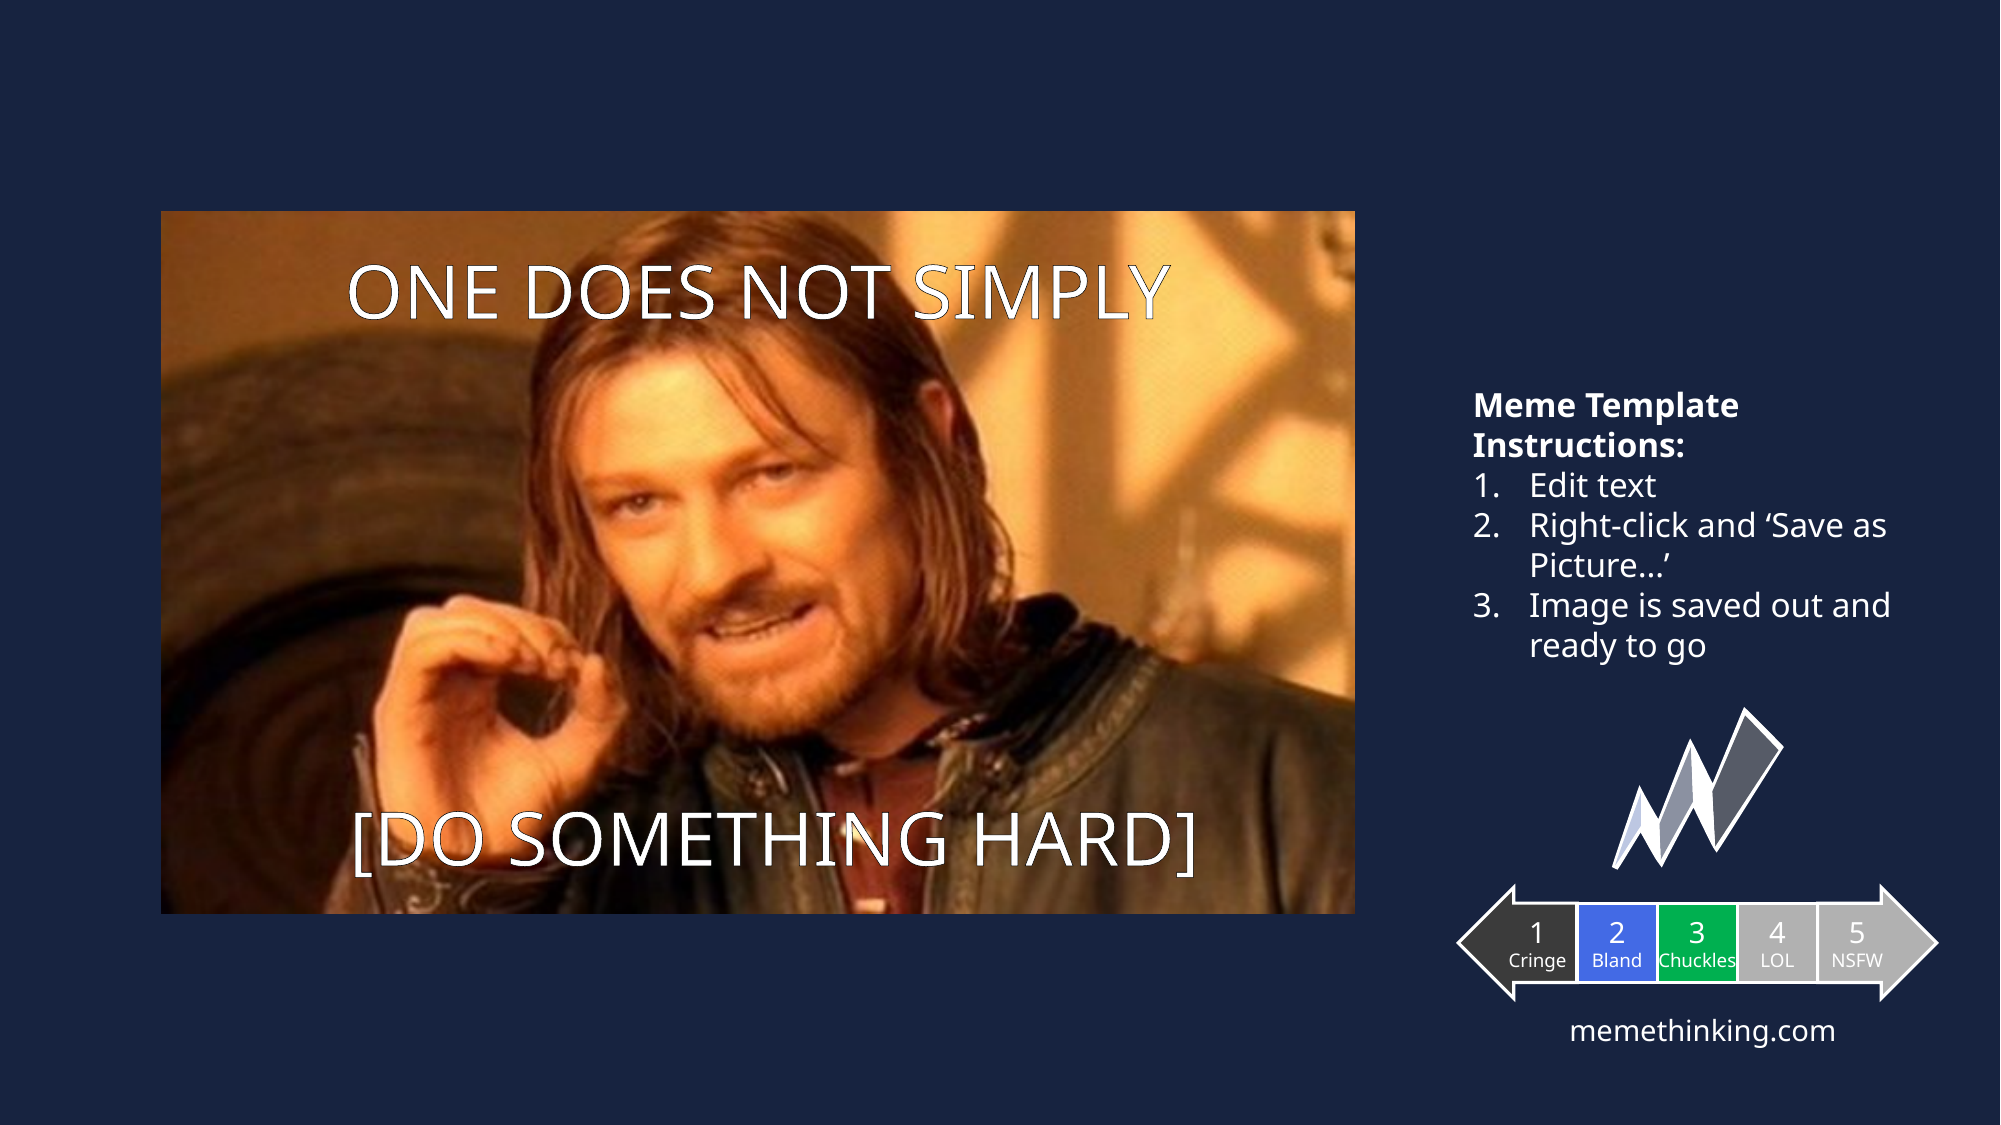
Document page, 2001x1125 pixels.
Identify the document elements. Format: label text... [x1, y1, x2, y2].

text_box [161, 211, 1355, 914]
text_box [1457, 703, 1938, 1057]
text_box Meme Template Instructions: Edit text Right-click and ‘Save as Picture…’ Image is saved out and ready to go [1458, 377, 1937, 672]
